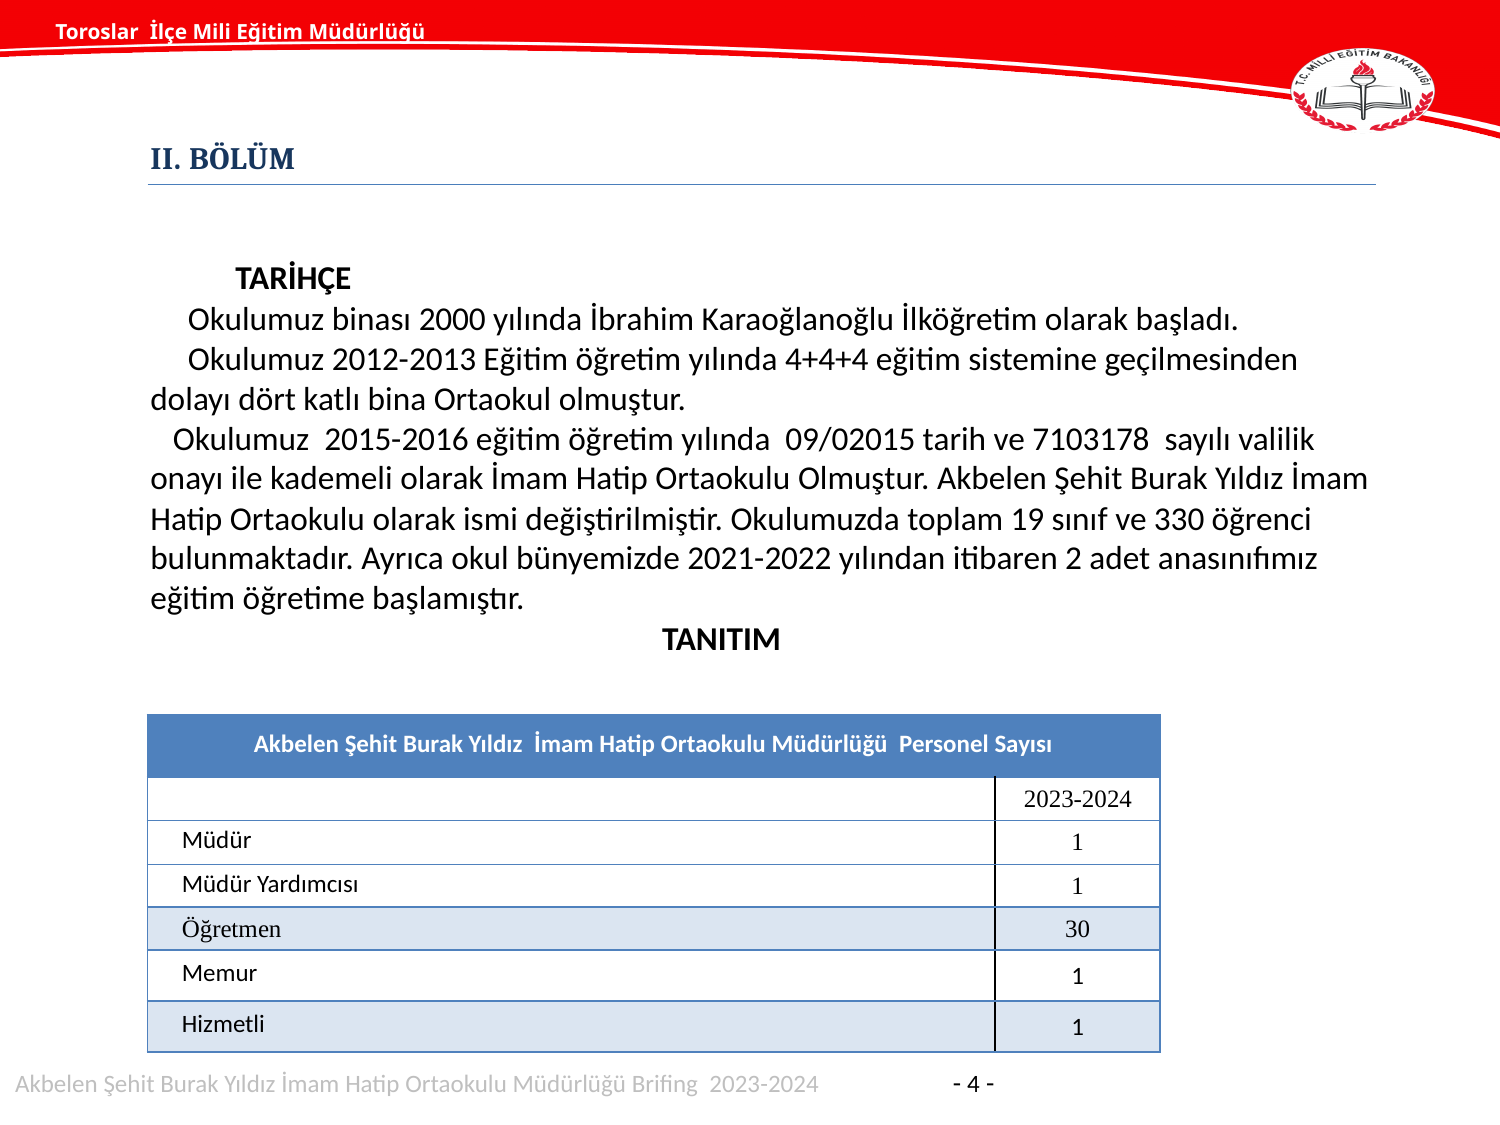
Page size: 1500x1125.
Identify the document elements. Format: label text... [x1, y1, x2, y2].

text_box TANITIM [152, 609, 1299, 664]
table_cell 1 [996, 1002, 1159, 1051]
table_cell 30 [996, 908, 1159, 949]
table_cell Hizmetli [148, 1002, 994, 1051]
table_header Akbelen Şehit Burak Yıldız İmam Hatip Ortaokulu Müdürlüğü Personel Sayısı [148, 716, 1159, 776]
text_box II. BÖLÜM TARİHÇE Okulumuz binası 2000 yılında İbrahim Karaoğlanoğlu İlköğretim olarak başladı. Okulumuz 2012-2013 Eğitim öğretim yılında 4+4+4 eğitim sistemine geçilmesinden dolayı dört katlı bina Ortaokul olmuştur. Okulumuz 2015-2016 eğitim öğretim yılında 09/02015 tarih ve 7103178 sayılı valilik onayı ile kademeli olarak İmam Hatip Ortaokulu Olmuştur. Akbelen Şehit Burak Yıldız İmam Hatip Ortaokulu olarak ismi değiştirilmiştir. Okulumuzda toplam 19 sınıf ve 330 öğrenci bulunmaktadır. Ayrıca okul bünyemizde 2021-2022 yılından itibaren 2 adet anasınıfımız eğitim öğretime başlamıştır. [135, 148, 1388, 664]
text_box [0, 0, 1500, 141]
table_cell 1 [996, 865, 1159, 906]
table_cell [148, 778, 994, 820]
table_cell Memur [148, 951, 994, 1000]
text_box Akbelen Şehit Burak Yıldız İmam Hatip Ortaokulu Müdürlüğü Brifing 2023-2024 - 4 - [0, 1051, 1500, 1112]
table_cell Öğretmen [148, 908, 994, 949]
table_cell 1 [996, 951, 1159, 1000]
table_cell Müdür [148, 821, 994, 864]
table_cell 2023-2024 [996, 778, 1159, 820]
table_cell Müdür Yardımcısı [148, 865, 994, 906]
table_cell 1 [996, 821, 1159, 864]
